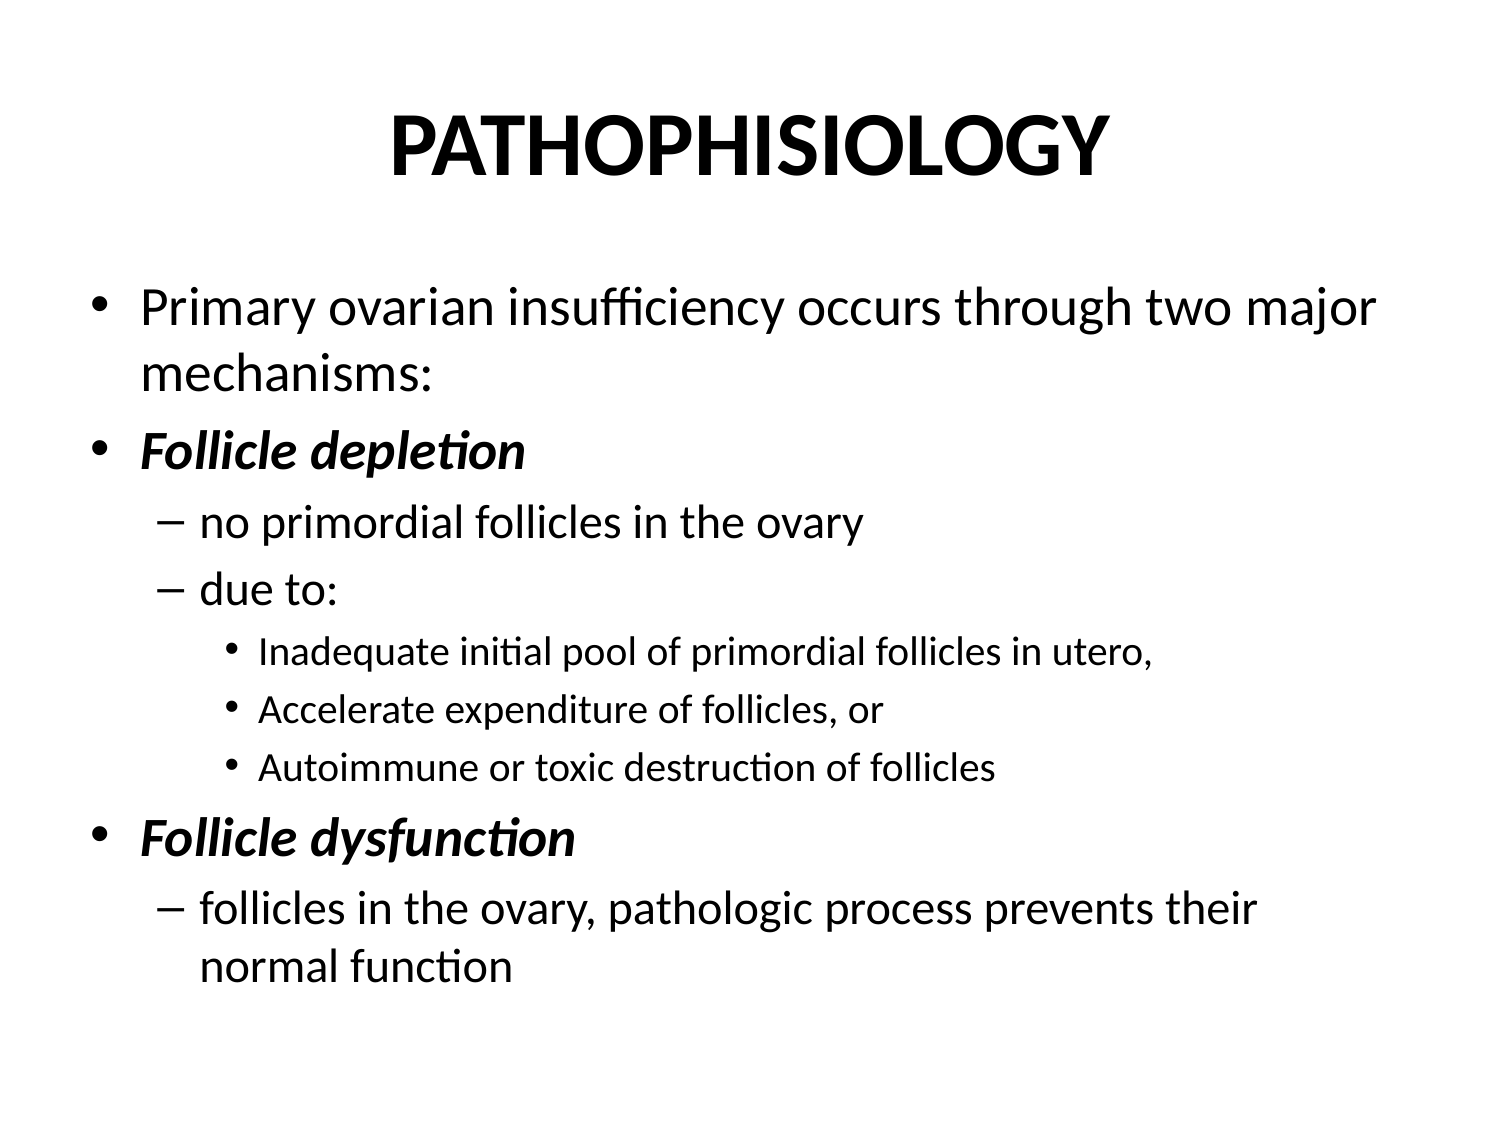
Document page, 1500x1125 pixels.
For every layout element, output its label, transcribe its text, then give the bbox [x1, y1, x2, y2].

title PATHOPHISIOLOGY [75, 45, 1425, 233]
list Primary ovarian insufficiency occurs through two major mechanisms: Follicle depletion no primordial follicles in the ovary due to: Inadequate initial pool of primordial follicles in utero, Accelerate expenditure of follicles, or Autoimmune or toxic destruction of follicles Follicle dysfunction follicles in the ovary, pathologic process prevents their normal function [75, 262, 1425, 1005]
